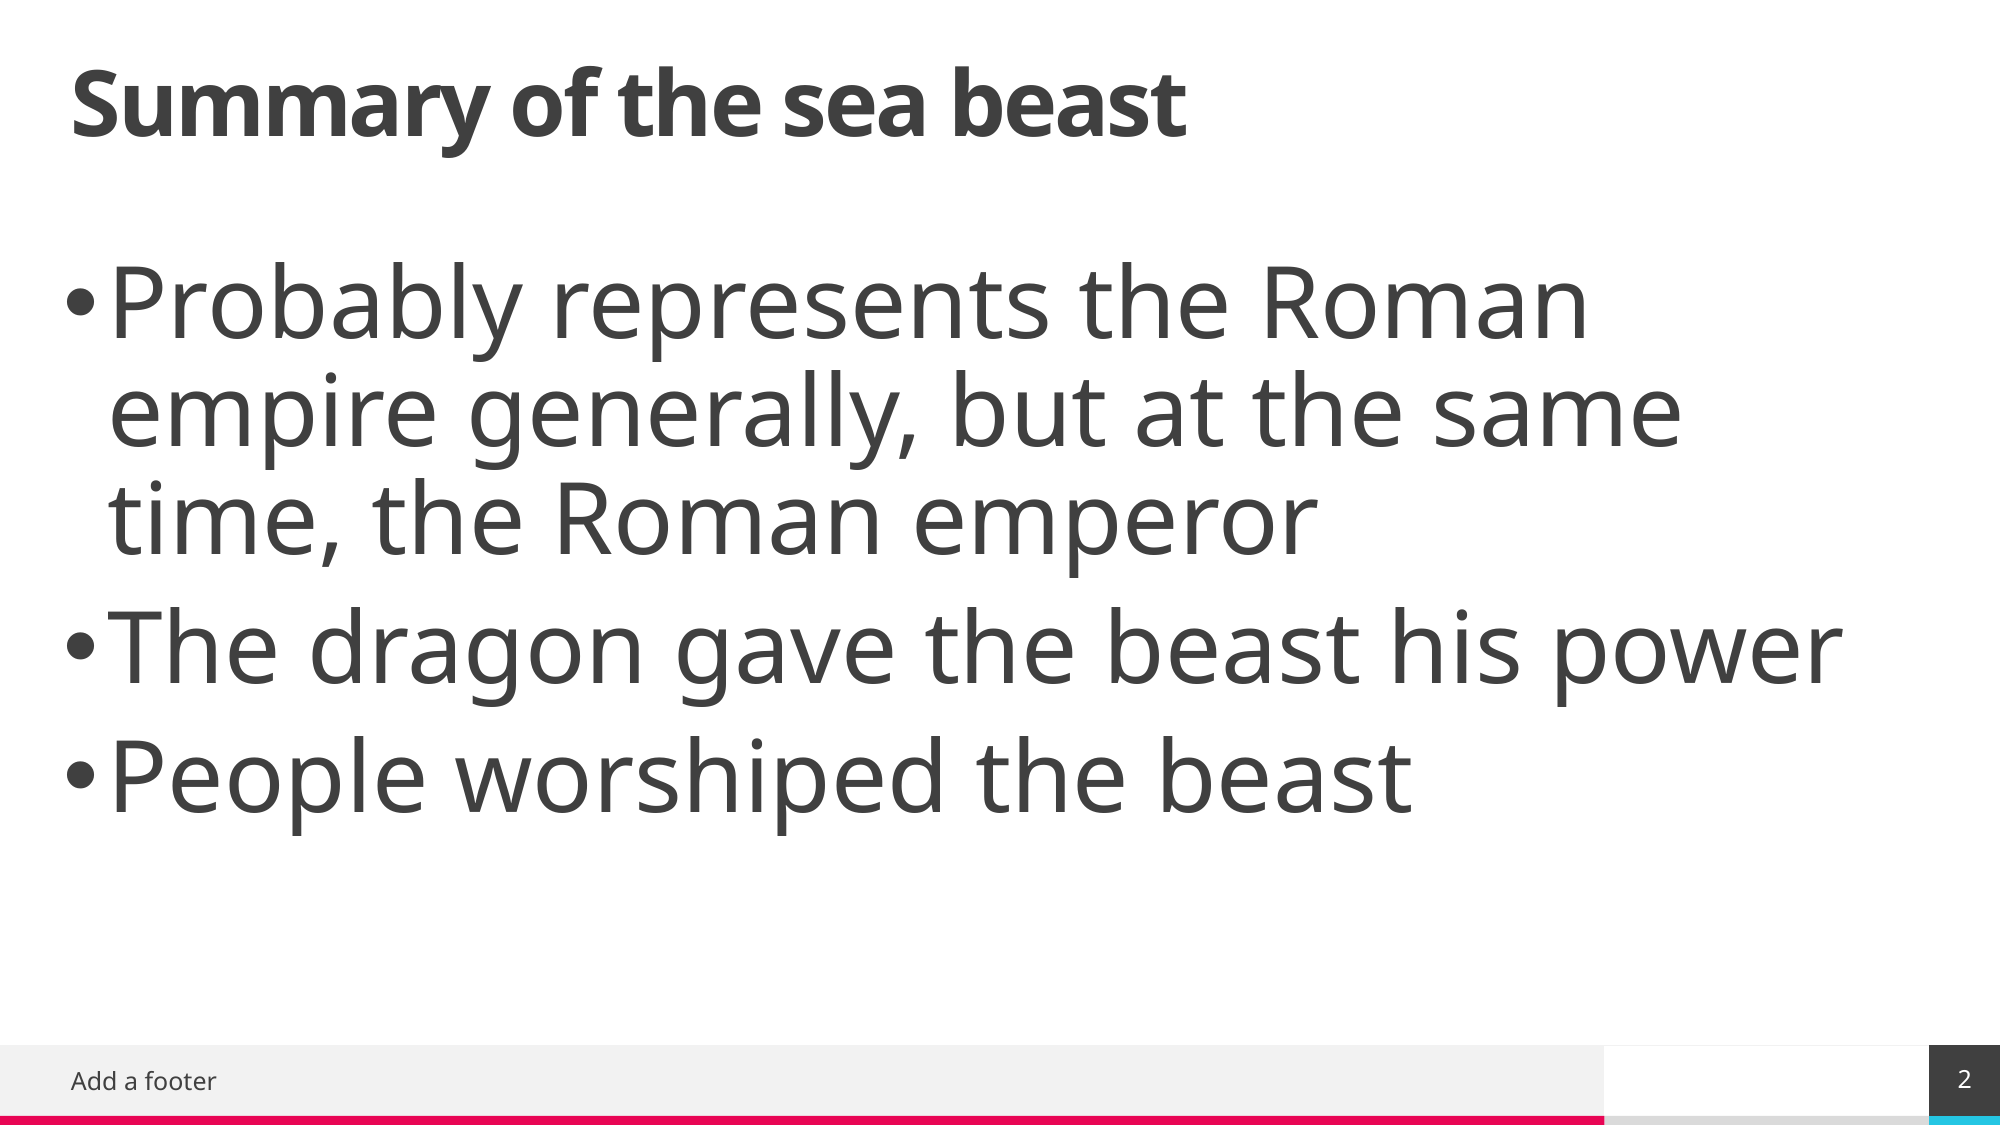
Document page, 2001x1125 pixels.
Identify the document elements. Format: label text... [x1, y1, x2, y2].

list Probably represents the Roman empire generally, but at the same time, the Roman emperor The dragon gave the beast his power People worshiped the beast [63, 252, 1923, 1103]
slide_number 2 [1929, 1045, 2000, 1116]
footer Add a footer [70, 1056, 1000, 1105]
title Summary of the sea beast [70, 70, 1930, 142]
